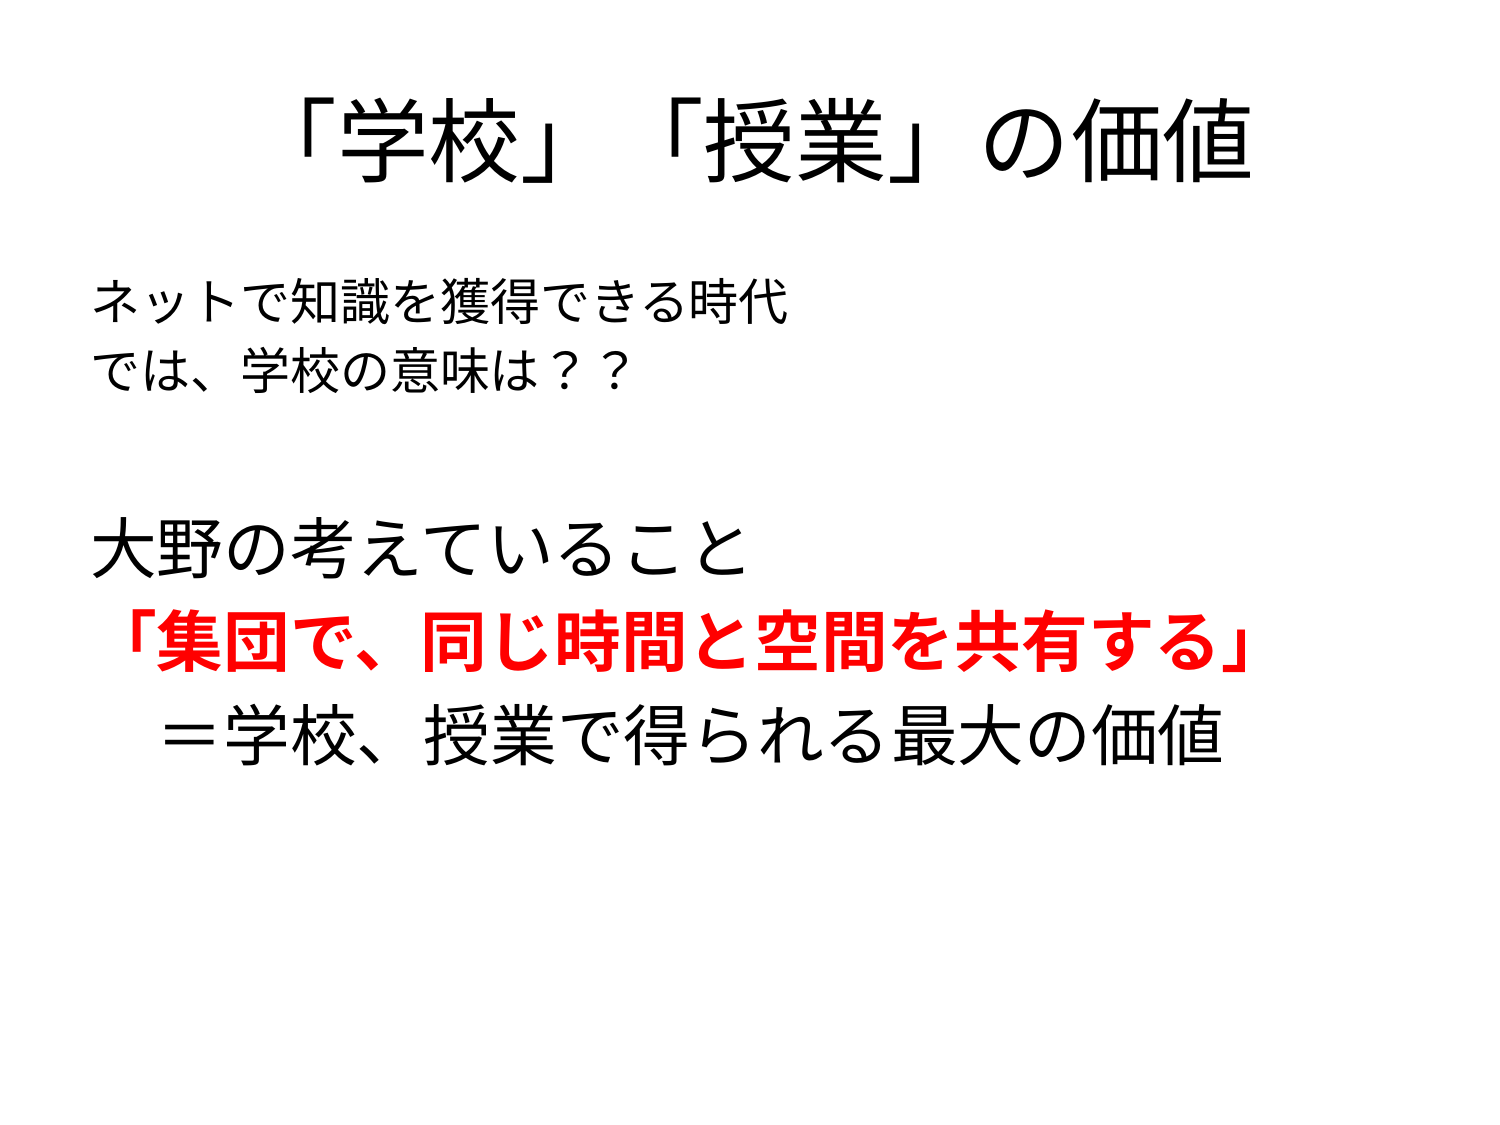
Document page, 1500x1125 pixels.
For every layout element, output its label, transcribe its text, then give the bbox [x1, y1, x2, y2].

list ネットで知識を獲得できる時代 では、学校の意味は？？ 大野の考えていること 「集団で、同じ時間と空間を共有する」 ＝学校、授業で得られる最大の価値 [75, 262, 1425, 1059]
title 「学校」「授業」の価値 [75, 45, 1425, 233]
